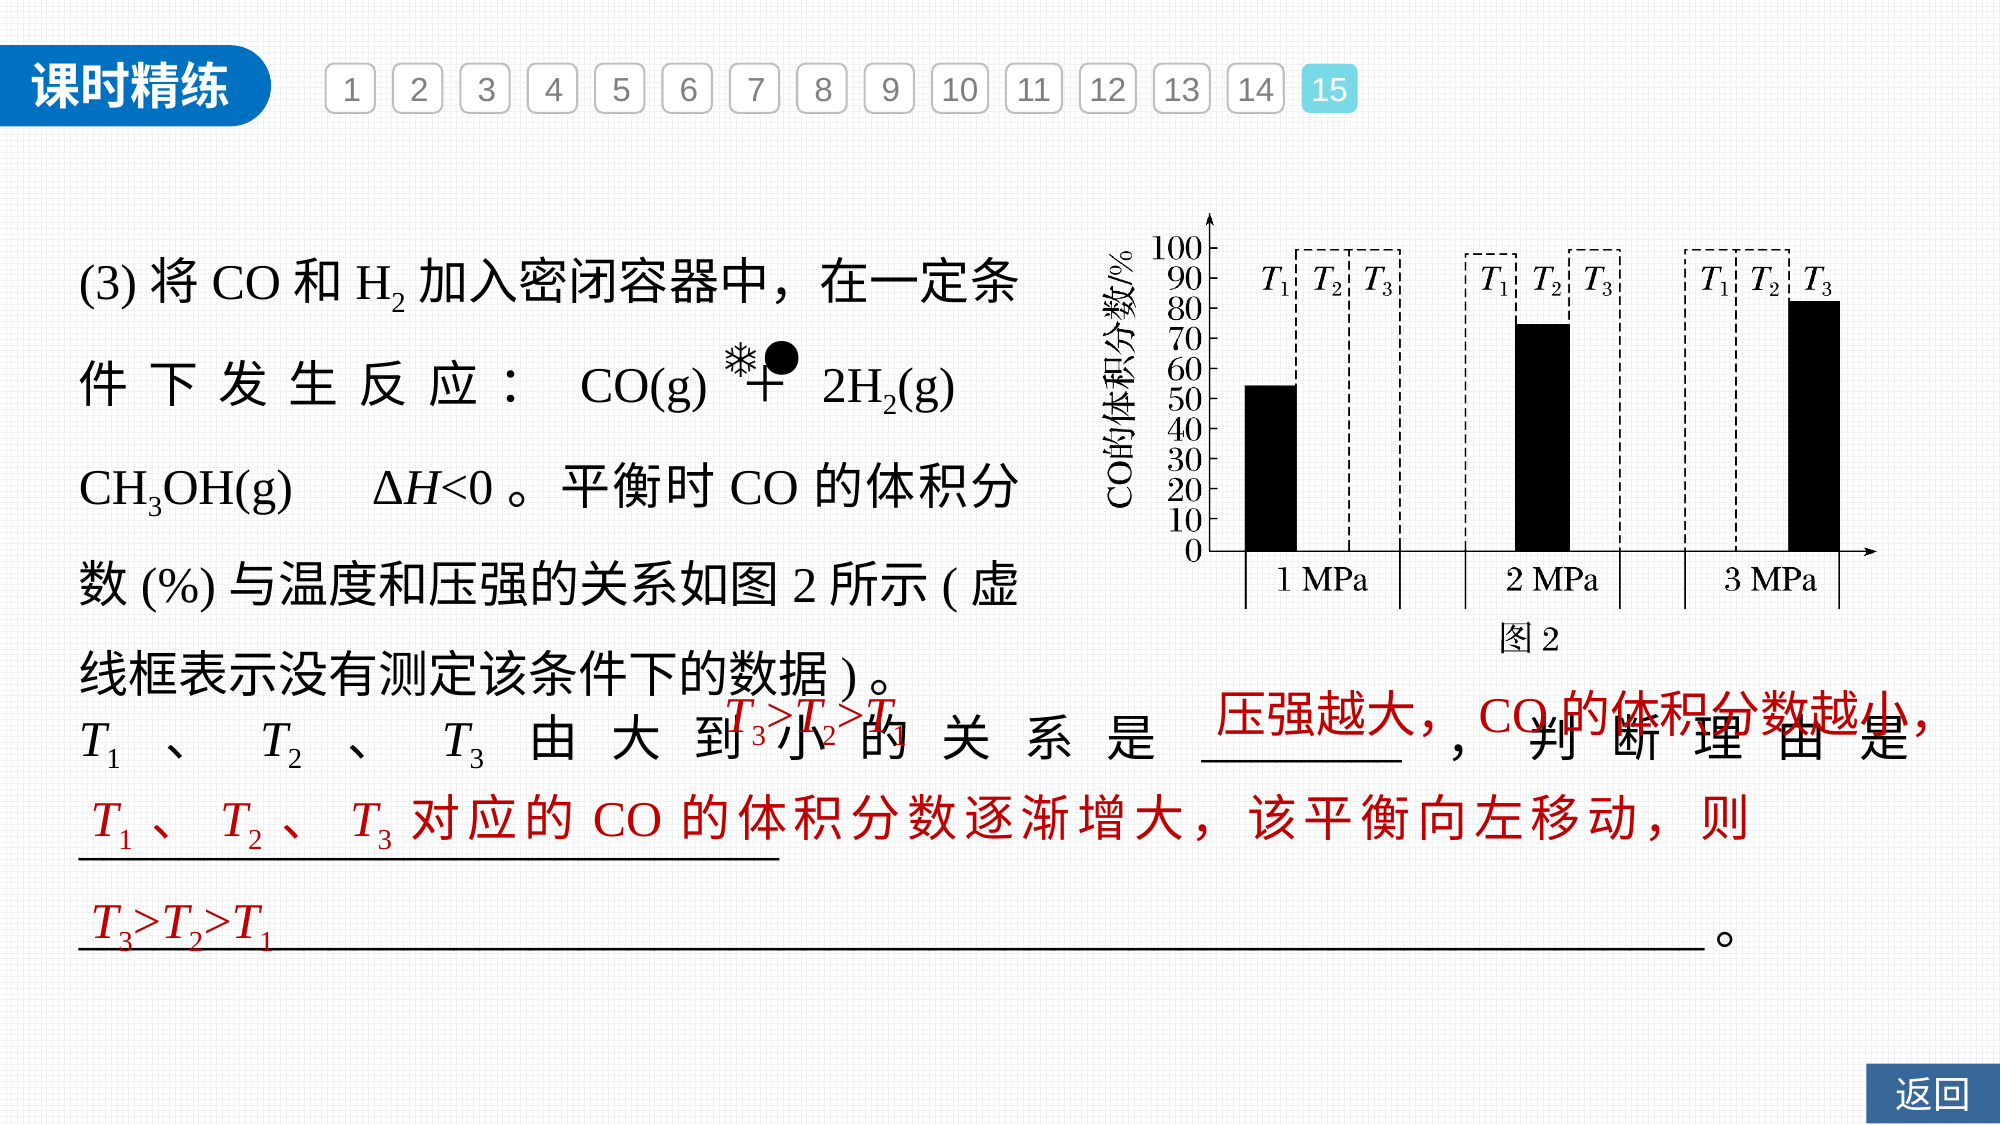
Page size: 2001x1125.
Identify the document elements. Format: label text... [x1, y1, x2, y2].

text_box 1 [324, 62, 376, 114]
text_box 14 [1227, 63, 1284, 113]
text_box 7 [728, 62, 781, 114]
text_box 3 [459, 62, 511, 114]
text_box 12 [1079, 63, 1136, 113]
text_box T1、T2、T3对应的CO的体积分数逐渐增大，该平衡向左移动，则T3>T2>T1 [75, 745, 1778, 965]
text_box 9 [863, 62, 916, 114]
text_box T1、T2、T3由大到小的关系是________，判断理由是____________________________ _________________________________________________________________。 [63, 664, 1936, 962]
text_box 10 [930, 62, 990, 114]
picture [1094, 213, 1883, 657]
text_box 5 [594, 62, 646, 114]
text_box 8 [796, 62, 848, 114]
text_box T3>T2>T1 [709, 675, 923, 745]
text_box 4 [526, 62, 579, 114]
text_box (3)将CO和H2加入密闭容器中，在一定条件下发生反应：CO(g)＋2H2(g) CH3OH(g) ΔH<0。平衡时CO的体积分数(%)与温度和压强的关系如图2所示(虚线框表示没有测定该条件下的数据)。 [63, 208, 1036, 664]
text_box 压强越大，CO的体积分数越小， [1202, 675, 1975, 751]
text_box 2 [391, 62, 444, 114]
text_box 11 [1004, 62, 1064, 114]
text_box 15 [1300, 62, 1359, 114]
text_box 6 [661, 62, 713, 114]
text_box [723, 326, 889, 401]
text_box 13 [1153, 63, 1210, 113]
text_box 返回 [1866, 1063, 2000, 1124]
